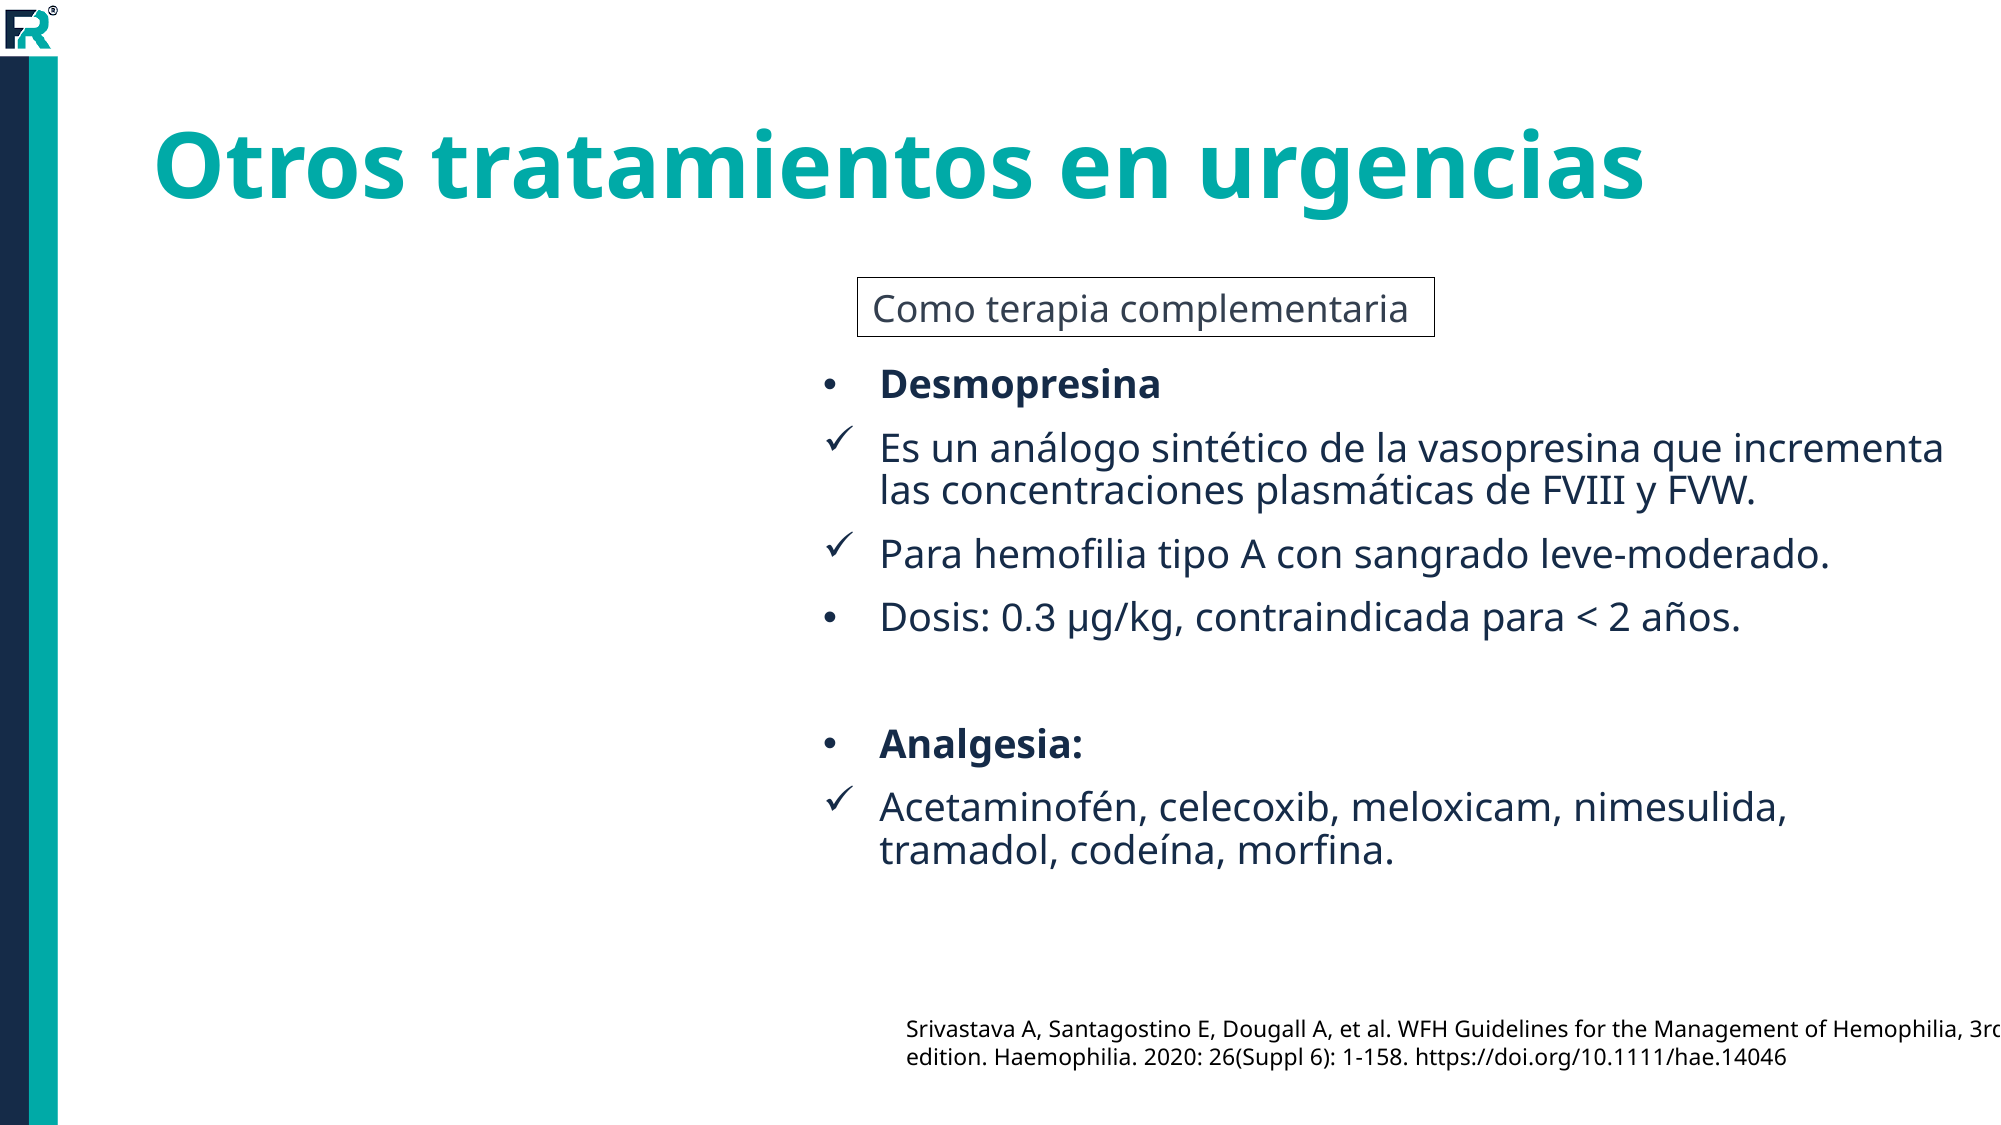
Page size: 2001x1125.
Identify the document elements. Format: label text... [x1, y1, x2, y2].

list Desmopresina Es un análogo sintético de la vasopresina que incrementa las concentraciones plasmáticas de FVIII y FVW. Para hemofilia tipo A con sangrado leve-moderado. Dosis: 0.3 μg/kg, contraindicada para < 2 años. Analgesia: Acetaminofén, celecoxib, meloxicam, nimesulida, tramadol, codeína, morfina. [789, 288, 1969, 1045]
picture [0, 0, 2001, 1125]
text_box Como terapia complementaria [857, 277, 1435, 337]
text_box Srivastava A, Santagostino E, Dougall A, et al. WFH Guidelines for the Management of Hemophilia, 3rd edition. Haemophilia. 2020: 26(Suppl 6): 1-158. https://doi.org/10.1111/hae.14046 [891, 1007, 2000, 1077]
title Otros tratamientos en urgencias [137, 59, 1863, 278]
